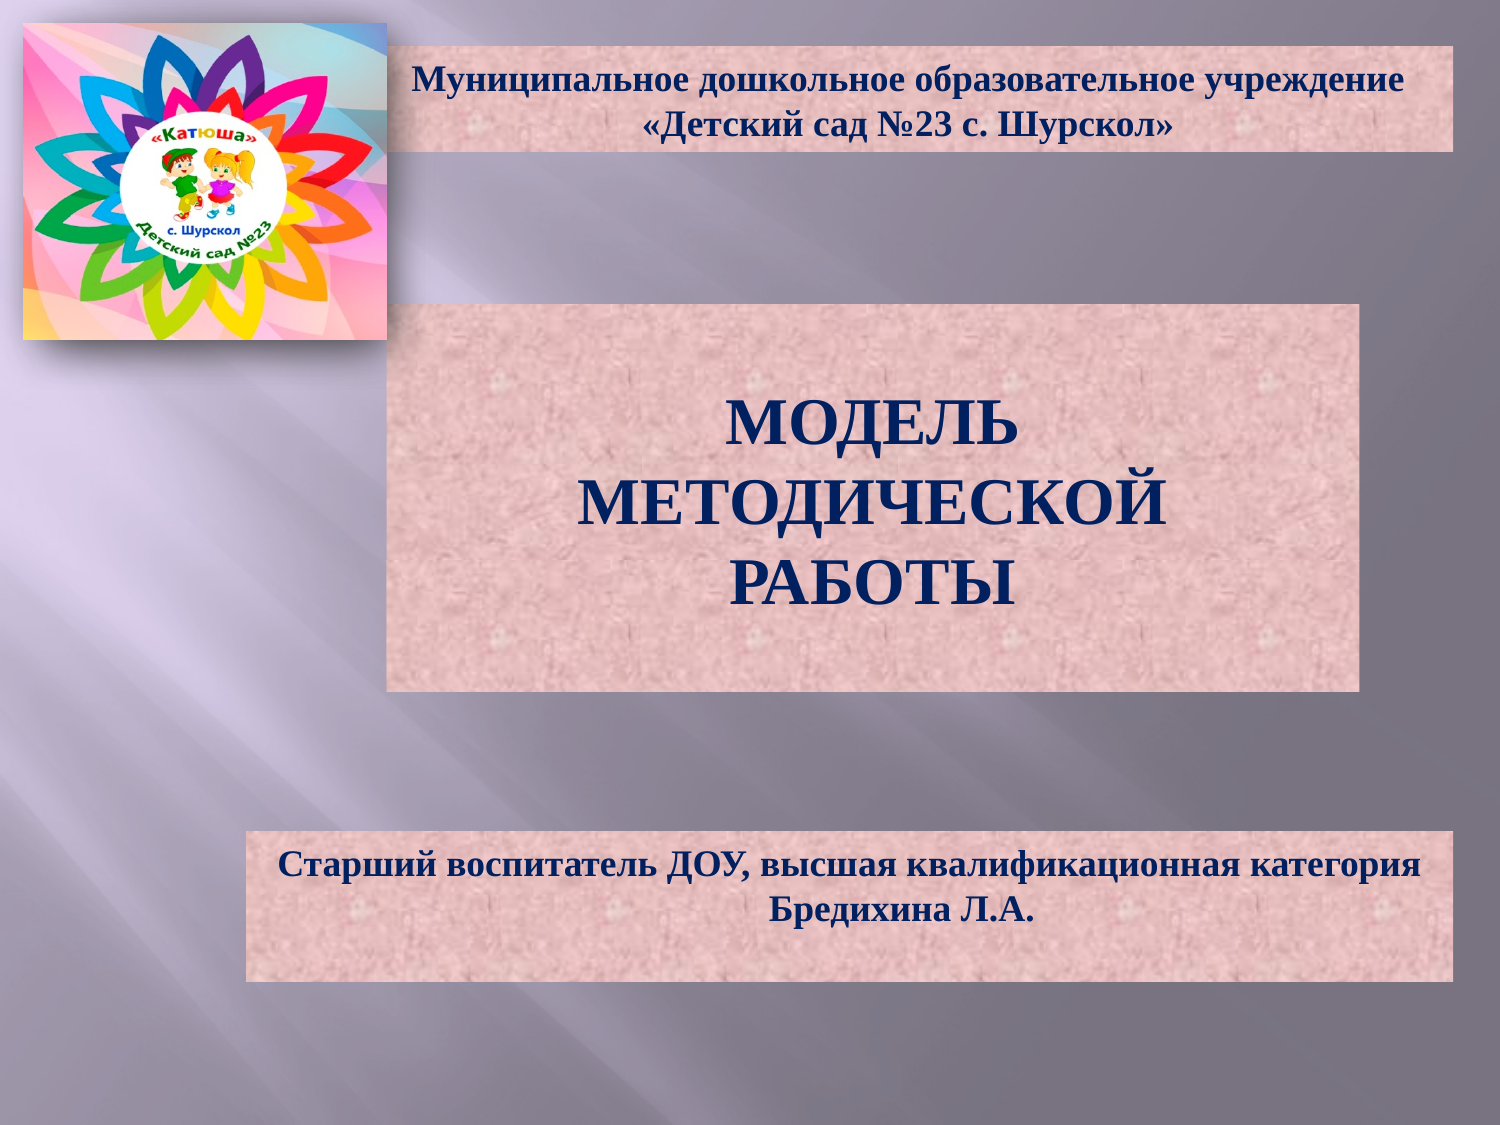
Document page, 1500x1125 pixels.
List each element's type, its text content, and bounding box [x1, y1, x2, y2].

picture [23, 23, 387, 341]
text_box Муниципальное дошкольное образовательное учреждение «Детский сад №23 с. Шурскол» [423, 46, 1454, 152]
title МОДЕЛЬ МЕТОДИЧЕСКОЙ РАБОТЫ [386, 304, 1360, 692]
text_box Старший воспитатель ДОУ, высшая квалификационная категория Бредихина Л.А. [246, 831, 1454, 982]
